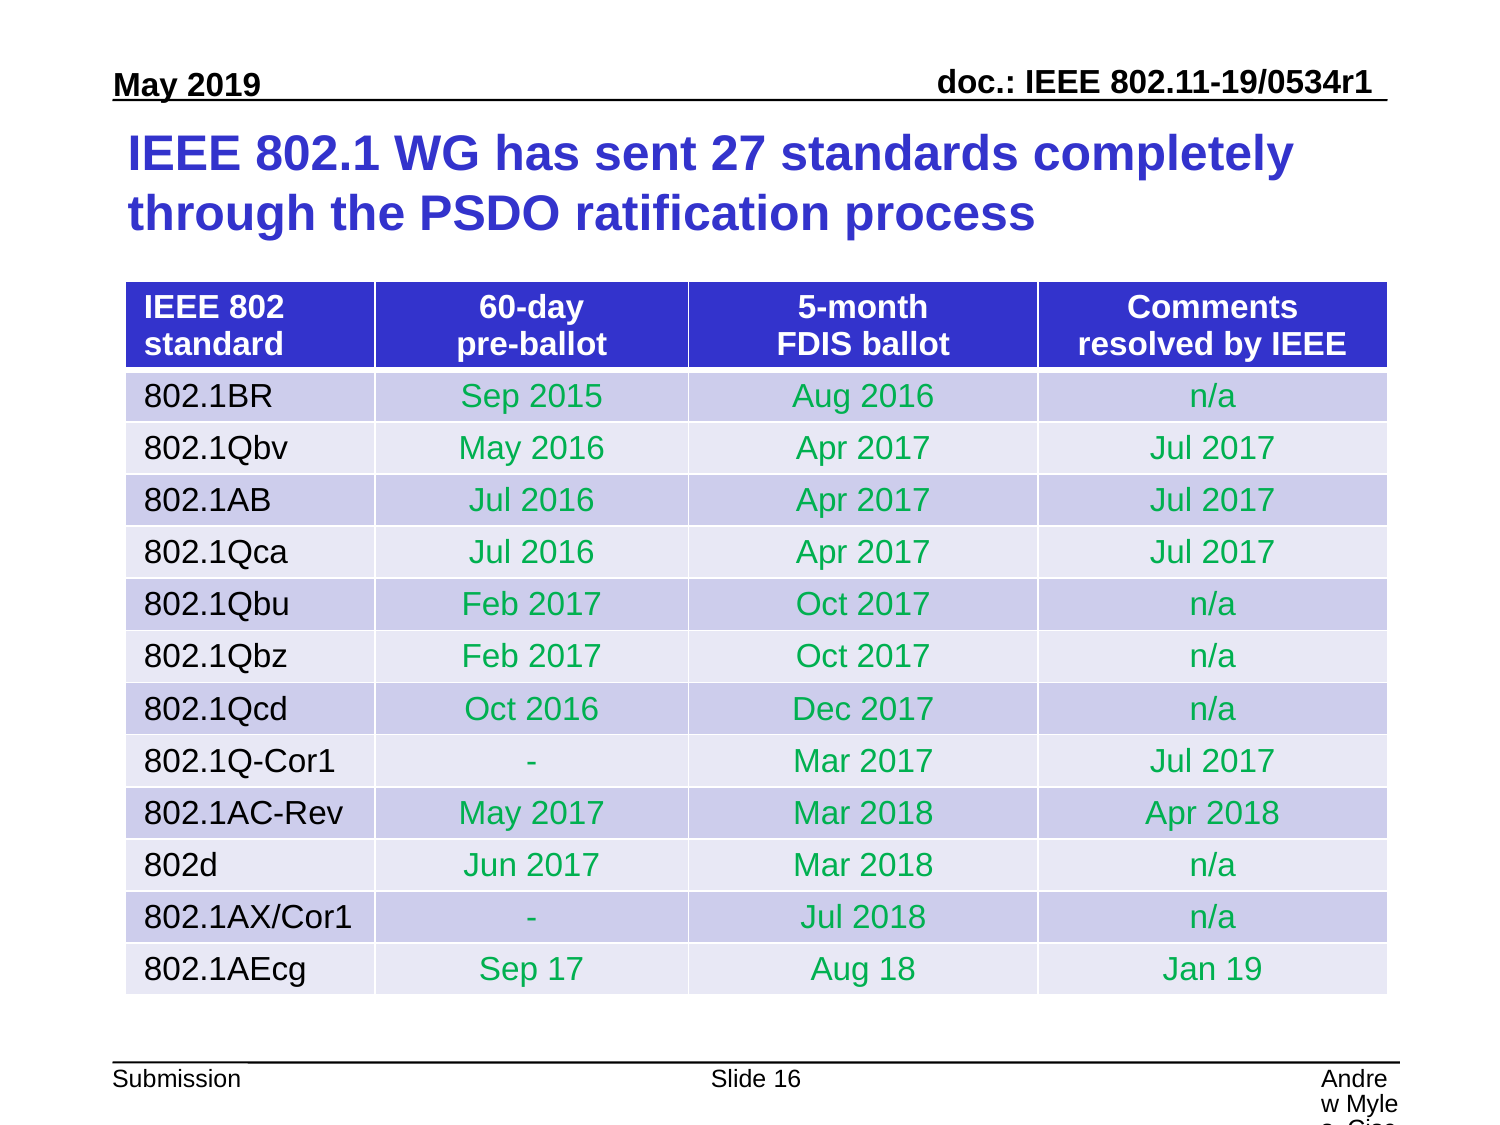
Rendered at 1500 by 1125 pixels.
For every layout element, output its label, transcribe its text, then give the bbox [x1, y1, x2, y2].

table_cell Feb 2017 [376, 579, 688, 630]
table_cell Apr 2017 [689, 527, 1037, 577]
table_cell Jul 2017 [1039, 527, 1387, 577]
table_cell n/a [1039, 373, 1387, 421]
table_cell May 2017 [376, 788, 688, 838]
table_cell Jul 2016 [376, 475, 688, 525]
table_cell Jun 2017 [376, 840, 688, 890]
table_cell 802.1Qcd [126, 683, 374, 734]
table_cell 802.1AX/Cor1 [126, 892, 374, 942]
table_cell Jul 2016 [376, 527, 688, 577]
table_cell Mar 2018 [689, 840, 1037, 890]
table_cell 802.1Qbz [126, 631, 374, 682]
table_cell 802.1Qca [126, 527, 374, 577]
table_cell 802.1AB [126, 475, 374, 525]
table_cell 802.1Qbv [126, 423, 374, 473]
table_cell 802.1BR [126, 373, 374, 421]
table_cell Apr 2017 [689, 475, 1037, 525]
table_cell Oct 2016 [376, 683, 688, 734]
table_cell Mar 2018 [689, 788, 1037, 838]
table_cell n/a [1039, 631, 1387, 682]
table_cell Jul 2017 [1039, 735, 1387, 786]
table_header Comments resolved by IEEE [1039, 282, 1387, 367]
table_header 5-month FDIS ballot [689, 282, 1037, 367]
table_cell Aug 18 [689, 944, 1037, 994]
table_cell Sep 2015 [376, 373, 688, 421]
table_cell Dec 2017 [689, 683, 1037, 734]
table_cell May 2016 [376, 423, 688, 473]
table_cell n/a [1039, 579, 1387, 630]
table_cell n/a [1039, 683, 1387, 734]
table_cell 802.1AC-Rev [126, 788, 374, 838]
table_cell Oct 2017 [689, 631, 1037, 682]
table_cell Oct 2017 [689, 579, 1037, 630]
table_cell Aug 2016 [689, 373, 1037, 421]
table_cell Jul 2018 [689, 892, 1037, 942]
slide_number Slide 16 [709, 1061, 803, 1093]
table_cell Feb 2017 [376, 631, 688, 682]
table_cell - [376, 735, 688, 786]
table_cell Jan 19 [1039, 944, 1387, 994]
table_cell Apr 2018 [1039, 788, 1387, 838]
footer Andrew Myles, Cisco [1320, 1061, 1402, 1093]
table_cell Apr 2017 [689, 423, 1037, 473]
table_cell 802.1AEcg [126, 944, 374, 994]
table_cell - [376, 892, 688, 942]
table_cell Jul 2017 [1039, 475, 1387, 525]
table_cell n/a [1039, 892, 1387, 942]
table_header IEEE 802 standard [126, 282, 374, 367]
title IEEE 802.1 WG has sent 27 standards completely through the PSDO ratification process [112, 112, 1388, 288]
table_cell Mar 2017 [689, 735, 1037, 786]
table_cell Jul 2017 [1039, 423, 1387, 473]
table_cell 802.1Qbu [126, 579, 374, 630]
table_cell Sep 17 [376, 944, 688, 994]
table_cell 802d [126, 840, 374, 890]
table_header 60-day pre-ballot [376, 282, 688, 367]
table_cell 802.1Q-Cor1 [126, 735, 374, 786]
table_cell n/a [1039, 840, 1387, 890]
